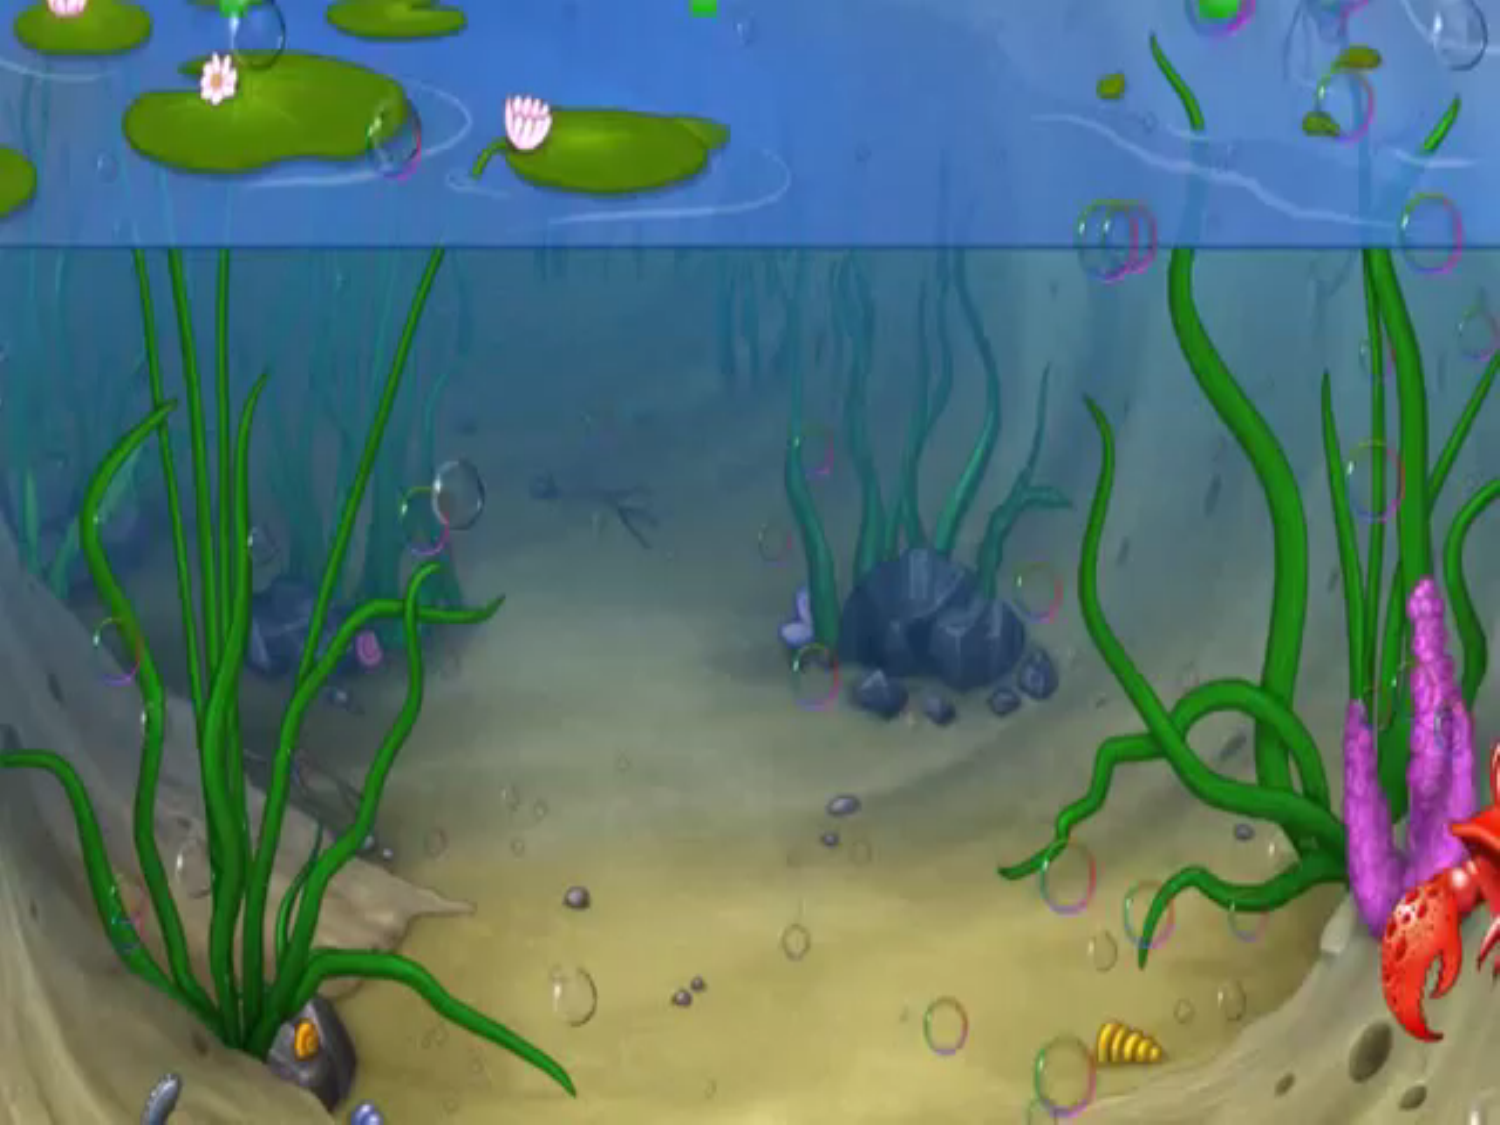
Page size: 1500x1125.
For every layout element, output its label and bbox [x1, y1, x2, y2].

list [0, 0, 1500, 1125]
